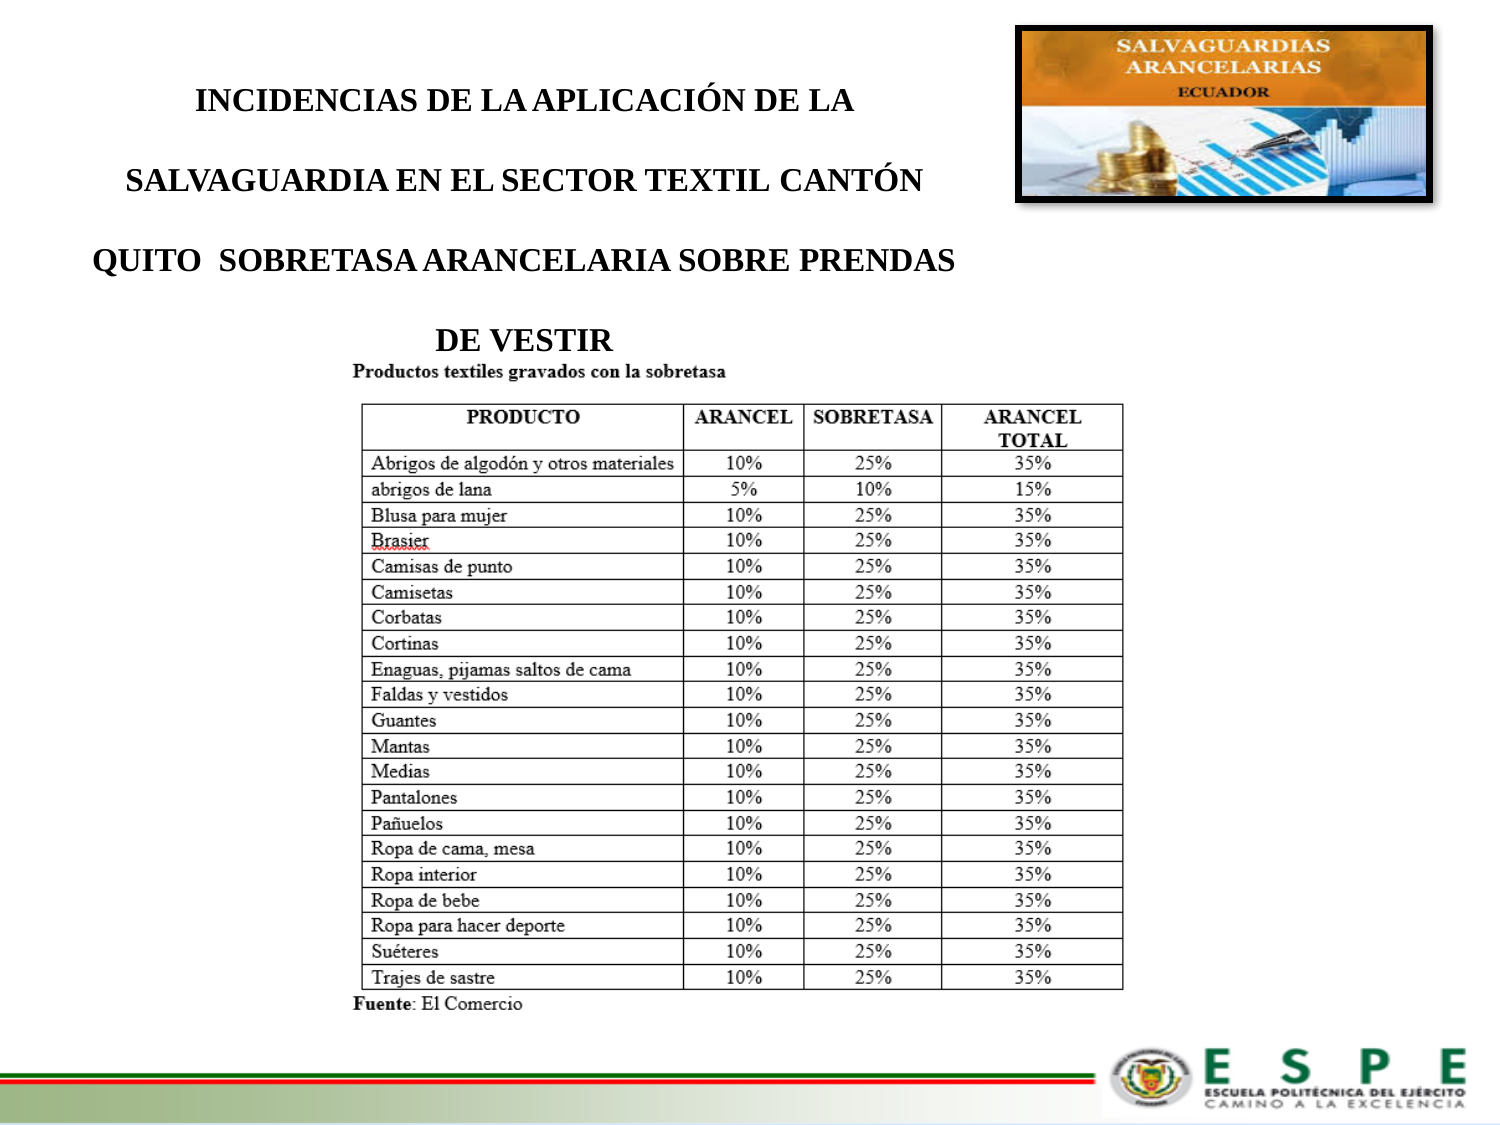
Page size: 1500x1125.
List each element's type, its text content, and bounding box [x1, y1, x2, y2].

text_box INCIDENCIAS DE LA APLICACIÓN DE LA SALVAGUARDIA EN EL SECTOR TEXTIL CANTÓN QUITO SOBRETASA ARANCELARIA SOBRE PRENDAS DE VESTIR [0, 30, 987, 365]
picture [337, 356, 1163, 1013]
picture [0, 1034, 1500, 1125]
picture [1021, 30, 1427, 197]
